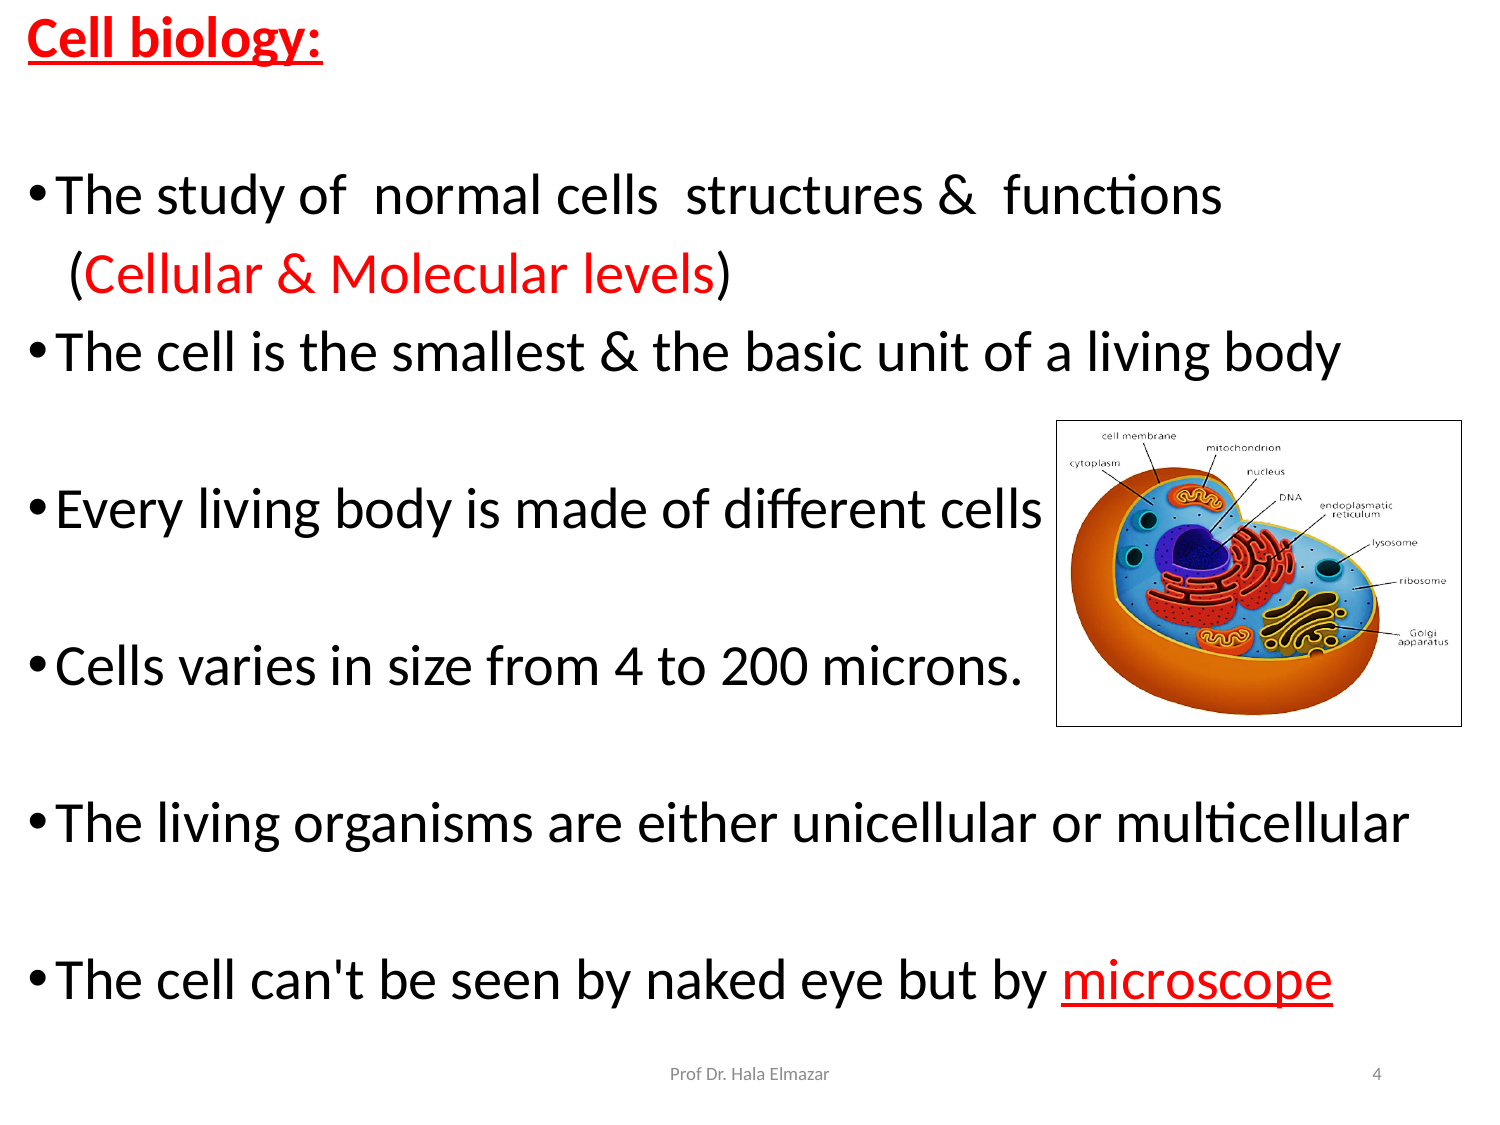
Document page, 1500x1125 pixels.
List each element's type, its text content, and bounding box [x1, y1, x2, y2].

list Cell biology: The study of normal cells structures & functions (Cellular & Molecular levels) The cell is the smallest & the basic unit of a living body Every living body is made of different cells Cells varies in size from 4 to 200 microns. The living organisms are either unicellular or multicellular The cell can't be seen by naked eye but by microscope [12, 0, 1475, 1125]
slide_number 4 [1059, 1042, 1397, 1103]
footer Prof Dr. Hala Elmazar [496, 1042, 1004, 1103]
picture [1056, 420, 1462, 727]
